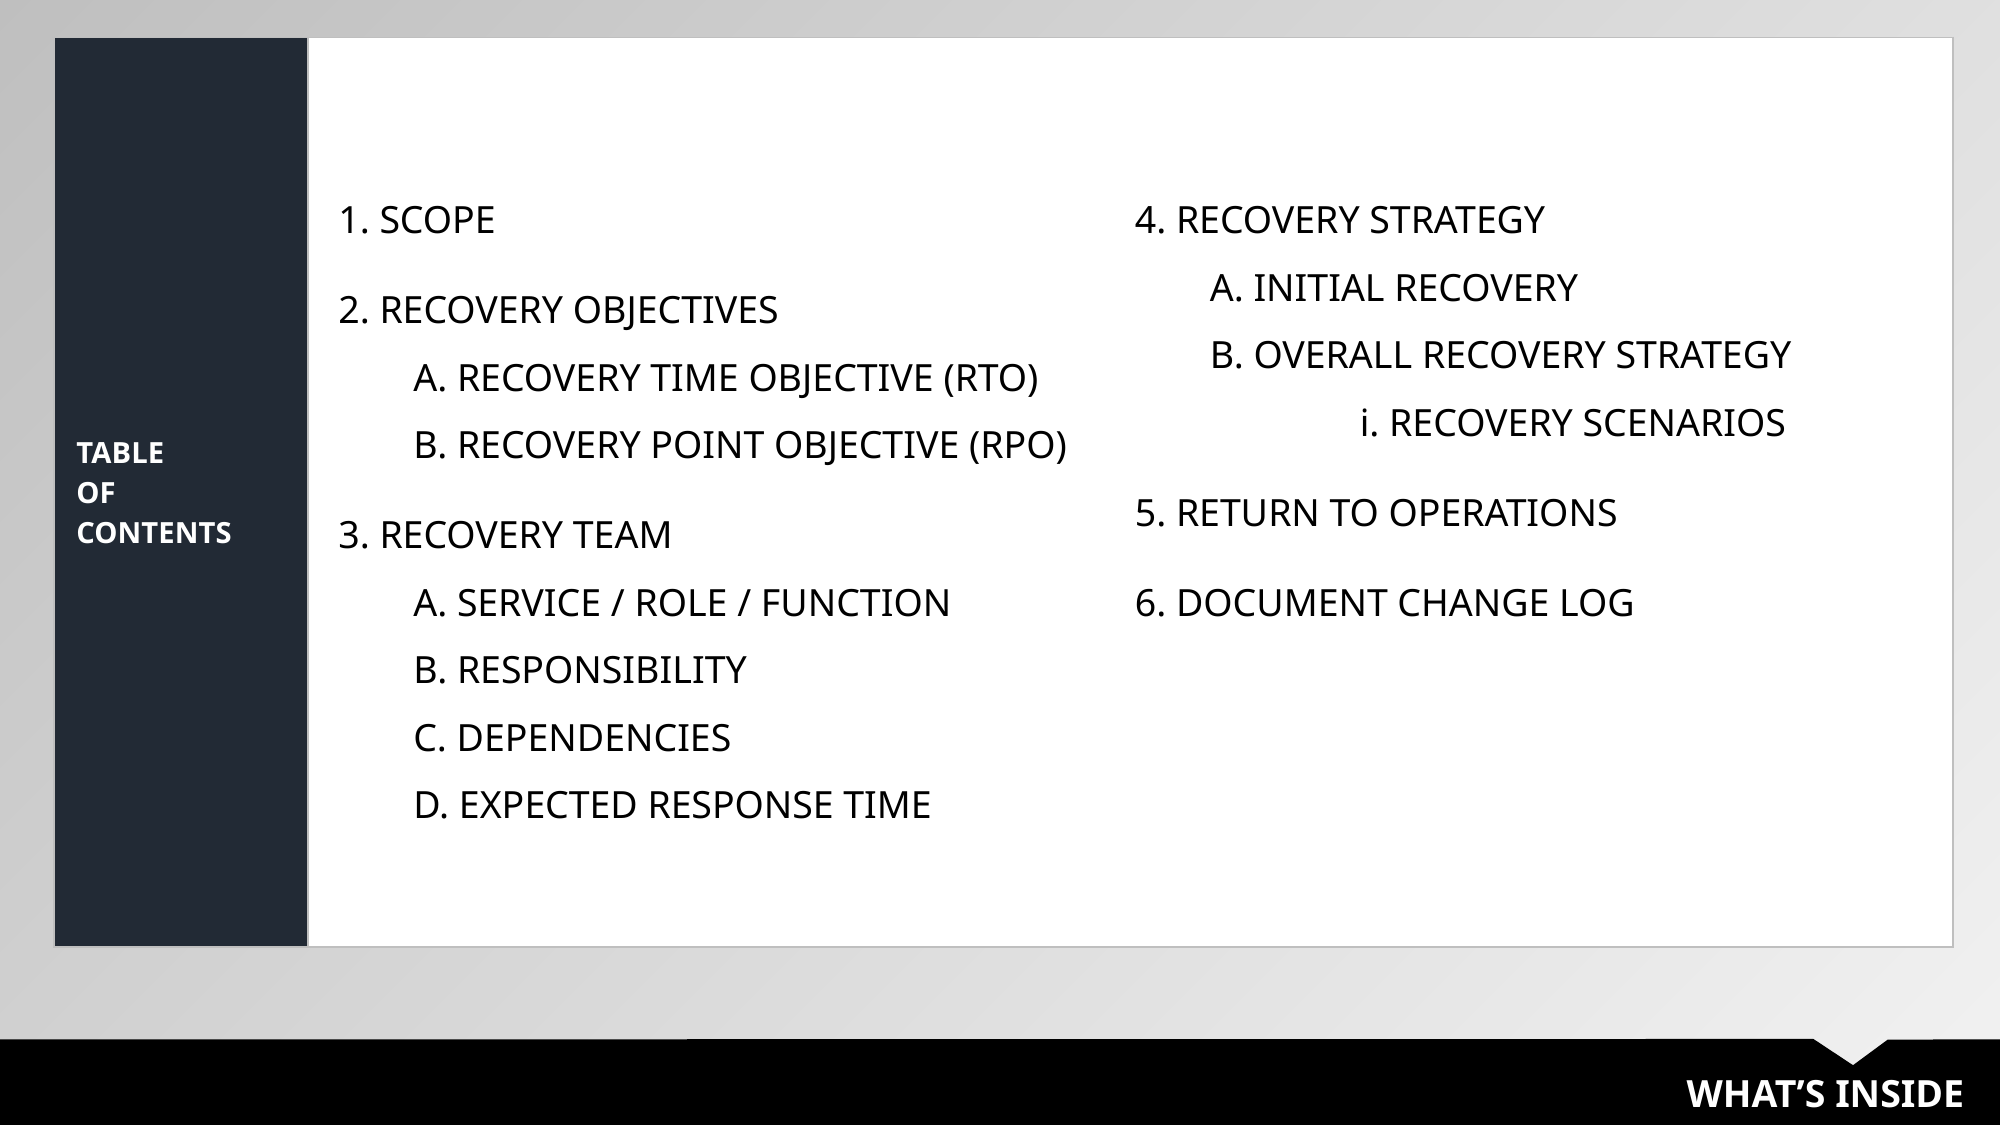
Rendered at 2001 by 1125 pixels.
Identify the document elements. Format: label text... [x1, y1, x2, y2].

text_box 1. SCOPE 2. RECOVERY OBJECTIVES A. RECOVERY TIME OBJECTIVE (RTO) B. RECOVERY POINT OBJECTIVE (RPO) 3. RECOVERY TEAM A. SERVICE / ROLE / FUNCTION B. RESPONSIBILITY C. DEPENDENCIES D. EXPECTED RESPONSE TIME 4. RECOVERY STRATEGY A. INITIAL RECOVERY B. OVERALL RECOVERY STRATEGY i. RECOVERY SCENARIOS 5. RETURN TO OPERATIONS 6. DOCUMENT CHANGE LOG [323, 143, 1947, 885]
text_box [0, 1037, 2000, 1125]
table_header [309, 38, 1952, 946]
table_header TABLE OF CONTENTS [55, 38, 307, 946]
text_box WHAT’S INSIDE [192, 1062, 1980, 1123]
